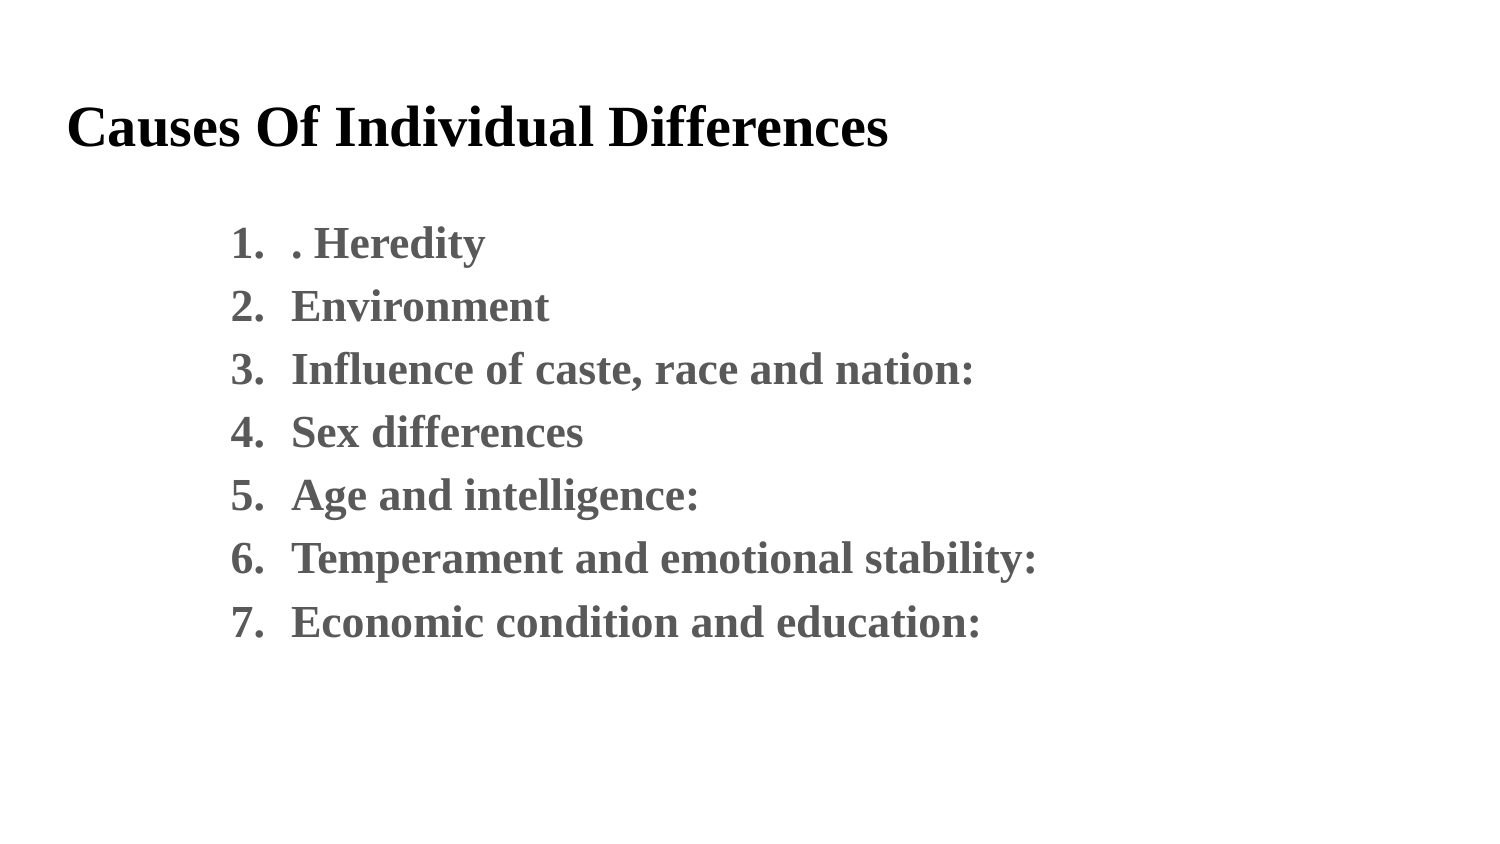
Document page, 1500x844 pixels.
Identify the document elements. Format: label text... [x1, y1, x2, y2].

list . Heredity Environment Influence of caste, race and nation: Sex differences Age and intelligence: Temperament and emotional stability: Economic condition and education: [51, 189, 1449, 750]
title Causes Of Individual Differences [51, 72, 1449, 167]
